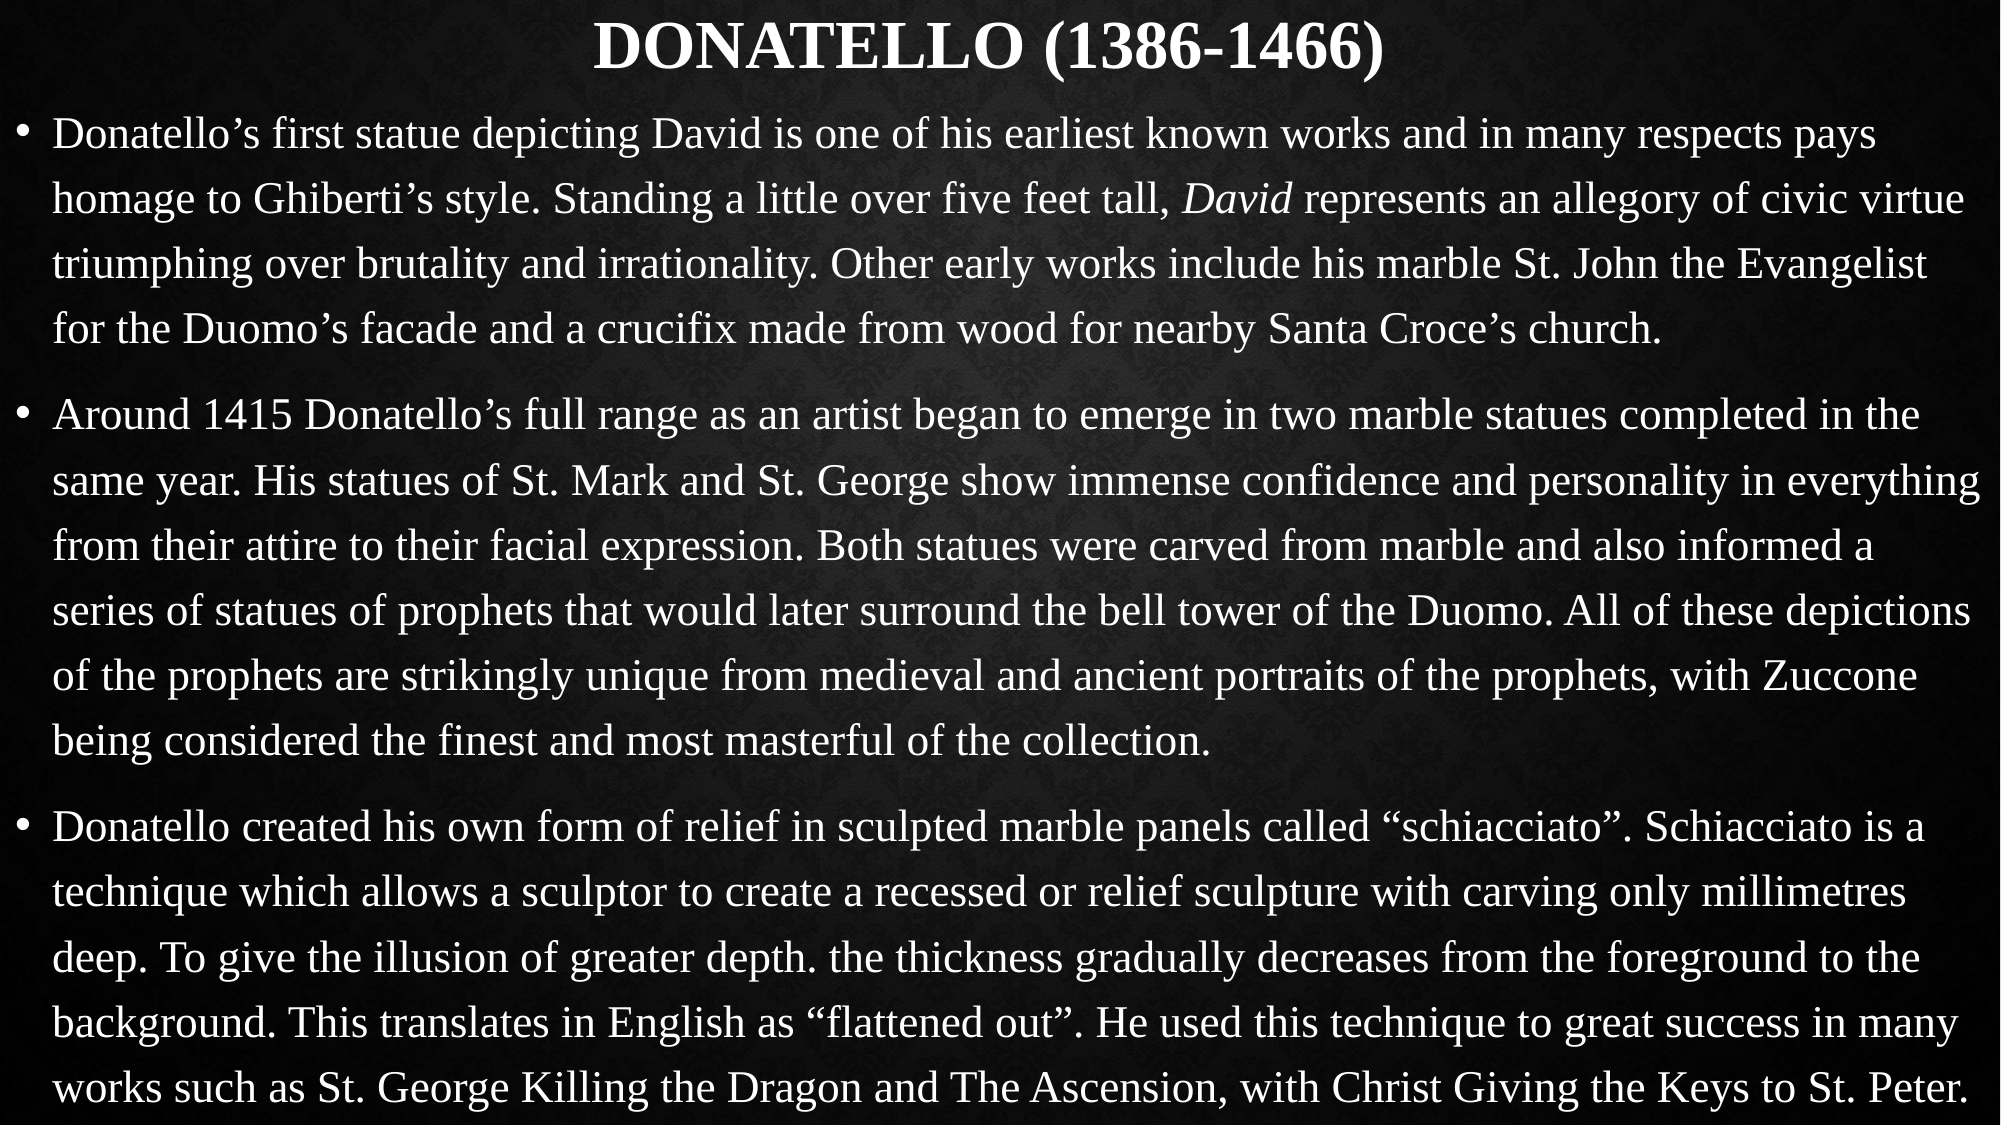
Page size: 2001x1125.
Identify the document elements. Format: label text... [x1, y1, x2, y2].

title Donatello (1386-1466) [147, 2, 1849, 84]
list Donatello’s first statue depicting David is one of his earliest known works and in many respects pays homage to Ghiberti’s style. Standing a little over five feet tall, David represents an allegory of civic virtue triumphing over brutality and irrationality. Other early works include his marble St. John the Evangelist for the Duomo’s facade and a crucifix made from wood for nearby Santa Croce’s church. Around 1415 Donatello’s full range as an artist began to emerge in two marble statues completed in the same year. His statues of St. Mark and St. George show immense confidence and personality in everything from their attire to their facial expression. Both statues were carved from marble and also informed a series of statues of prophets that would later surround the bell tower of the Duomo. All of these depictions of the prophets are strikingly unique from medieval and ancient portraits of the prophets, with Zuccone being considered the finest and most masterful of the collection. Donatello created his own form of relief in sculpted marble panels called “schiacciato”. Schiacciato is a technique which allows a sculptor to create a recessed or relief sculpture with carving only millimetres deep. To give the illusion of greater depth. the thickness gradually decreases from the foreground to the background. This translates in English as “flattened out”. He used this technique to great success in many works such as St. George Killing the Dragon and The Ascension, with Christ Giving the Keys to St. Peter. [0, 84, 2000, 1125]
